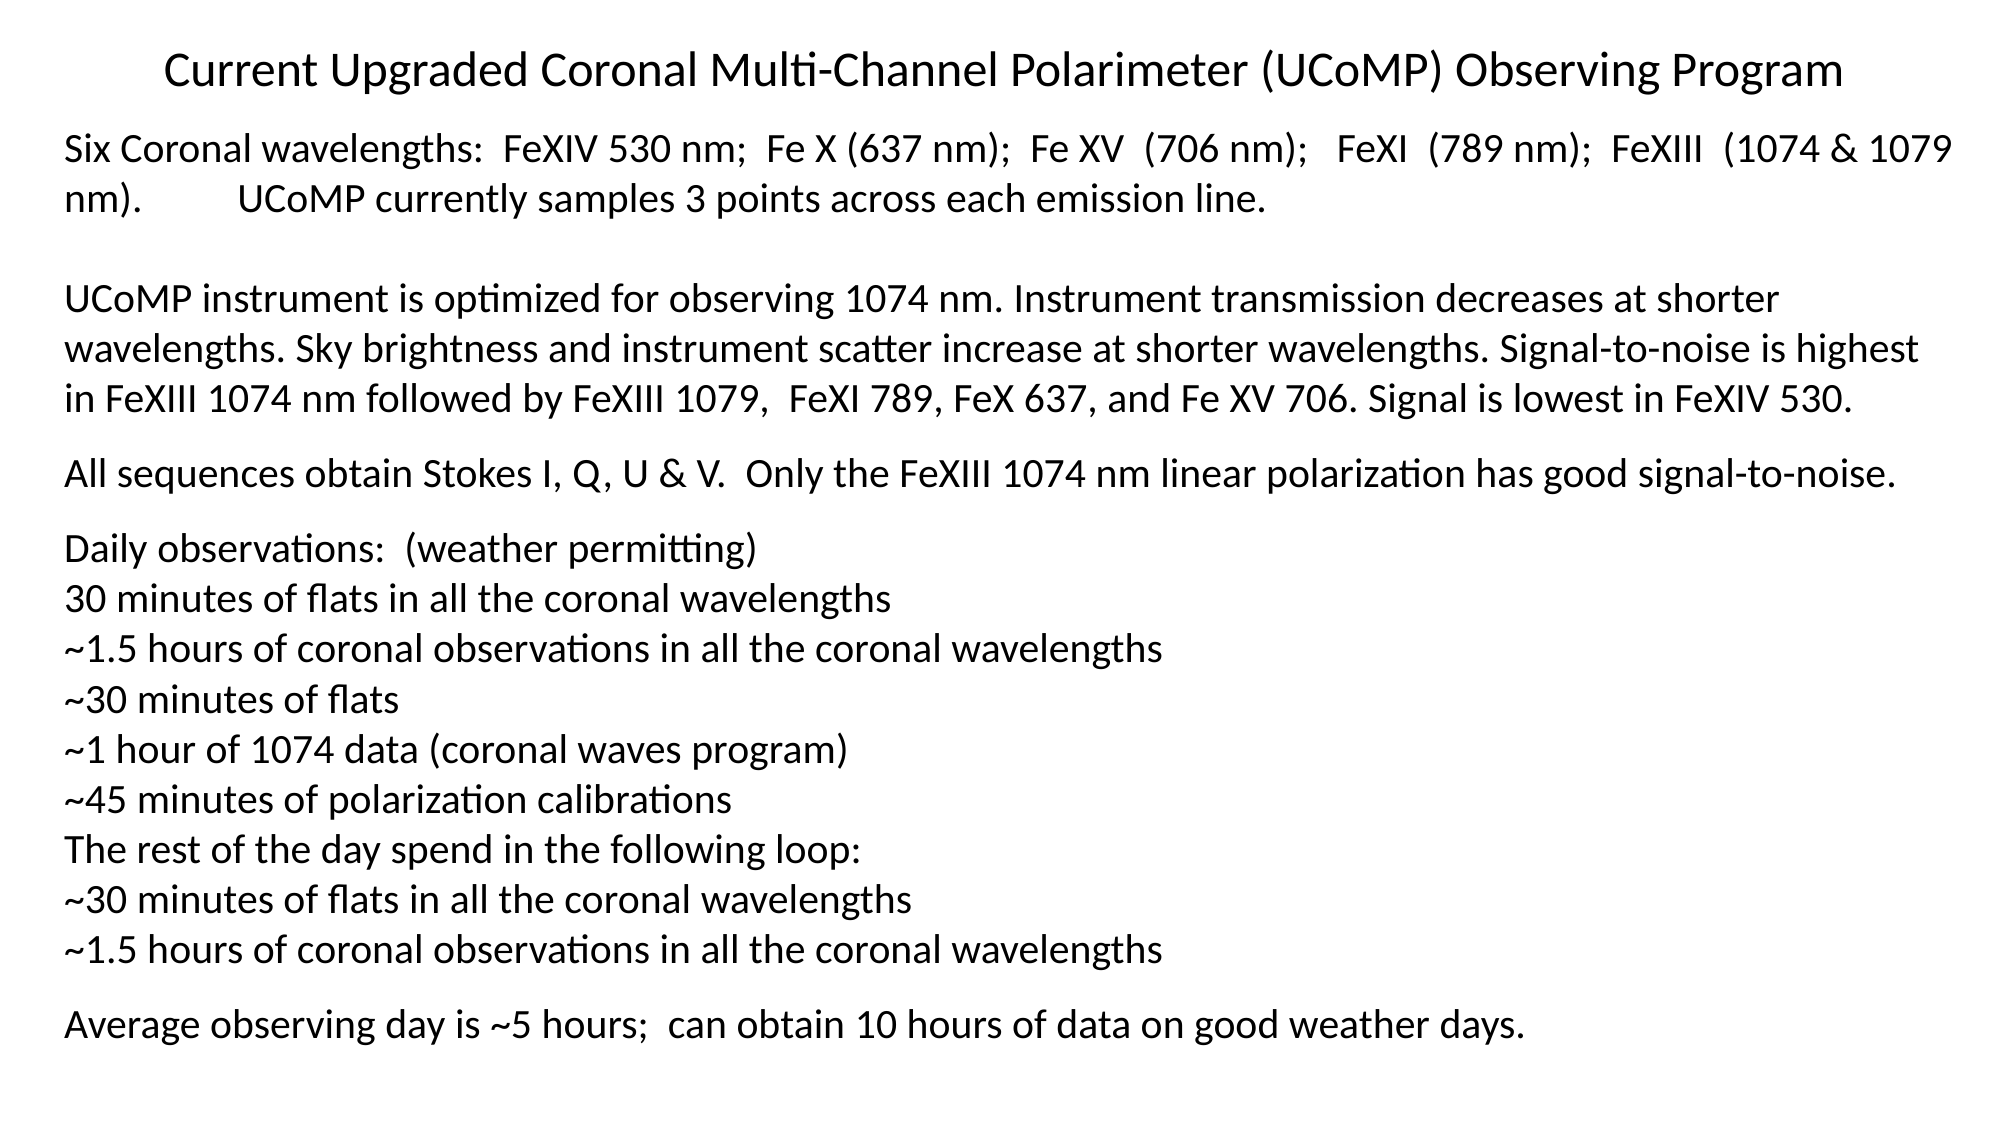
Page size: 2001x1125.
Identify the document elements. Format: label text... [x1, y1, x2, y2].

text_box Current Upgraded Coronal Multi-Channel Polarimeter (UCoMP) Observing Program Six Coronal wavelengths: FeXIV 530 nm; Fe X (637 nm); Fe XV (706 nm); FeXI (789 nm); FeXIII (1074 & 1079 nm). UCoMP currently samples 3 points across each emission line. UCoMP instrument is optimized for observing 1074 nm. Instrument transmission decreases at shorter wavelengths. Sky brightness and instrument scatter increase at shorter wavelengths. Signal-to-noise is highest in FeXIII 1074 nm followed by FeXIII 1079, FeXI 789, FeX 637, and Fe XV 706. Signal is lowest in FeXIV 530. All sequences obtain Stokes I, Q, U & V. Only the FeXIII 1074 nm linear polarization has good signal-to-noise. Daily observations: (weather permitting) 30 minutes of flats in all the coronal wavelengths ~1.5 hours of coronal observations in all the coronal wavelengths ~30 minutes of flats ~1 hour of 1074 data (coronal waves program) ~45 minutes of polarization calibrations The rest of the day spend in the following loop: ~30 minutes of flats in all the coronal wavelengths ~1.5 hours of coronal observations in all the coronal wavelengths Average observing day is ~5 hours; can obtain 10 hours of data on good weather days. [49, 28, 1971, 1054]
